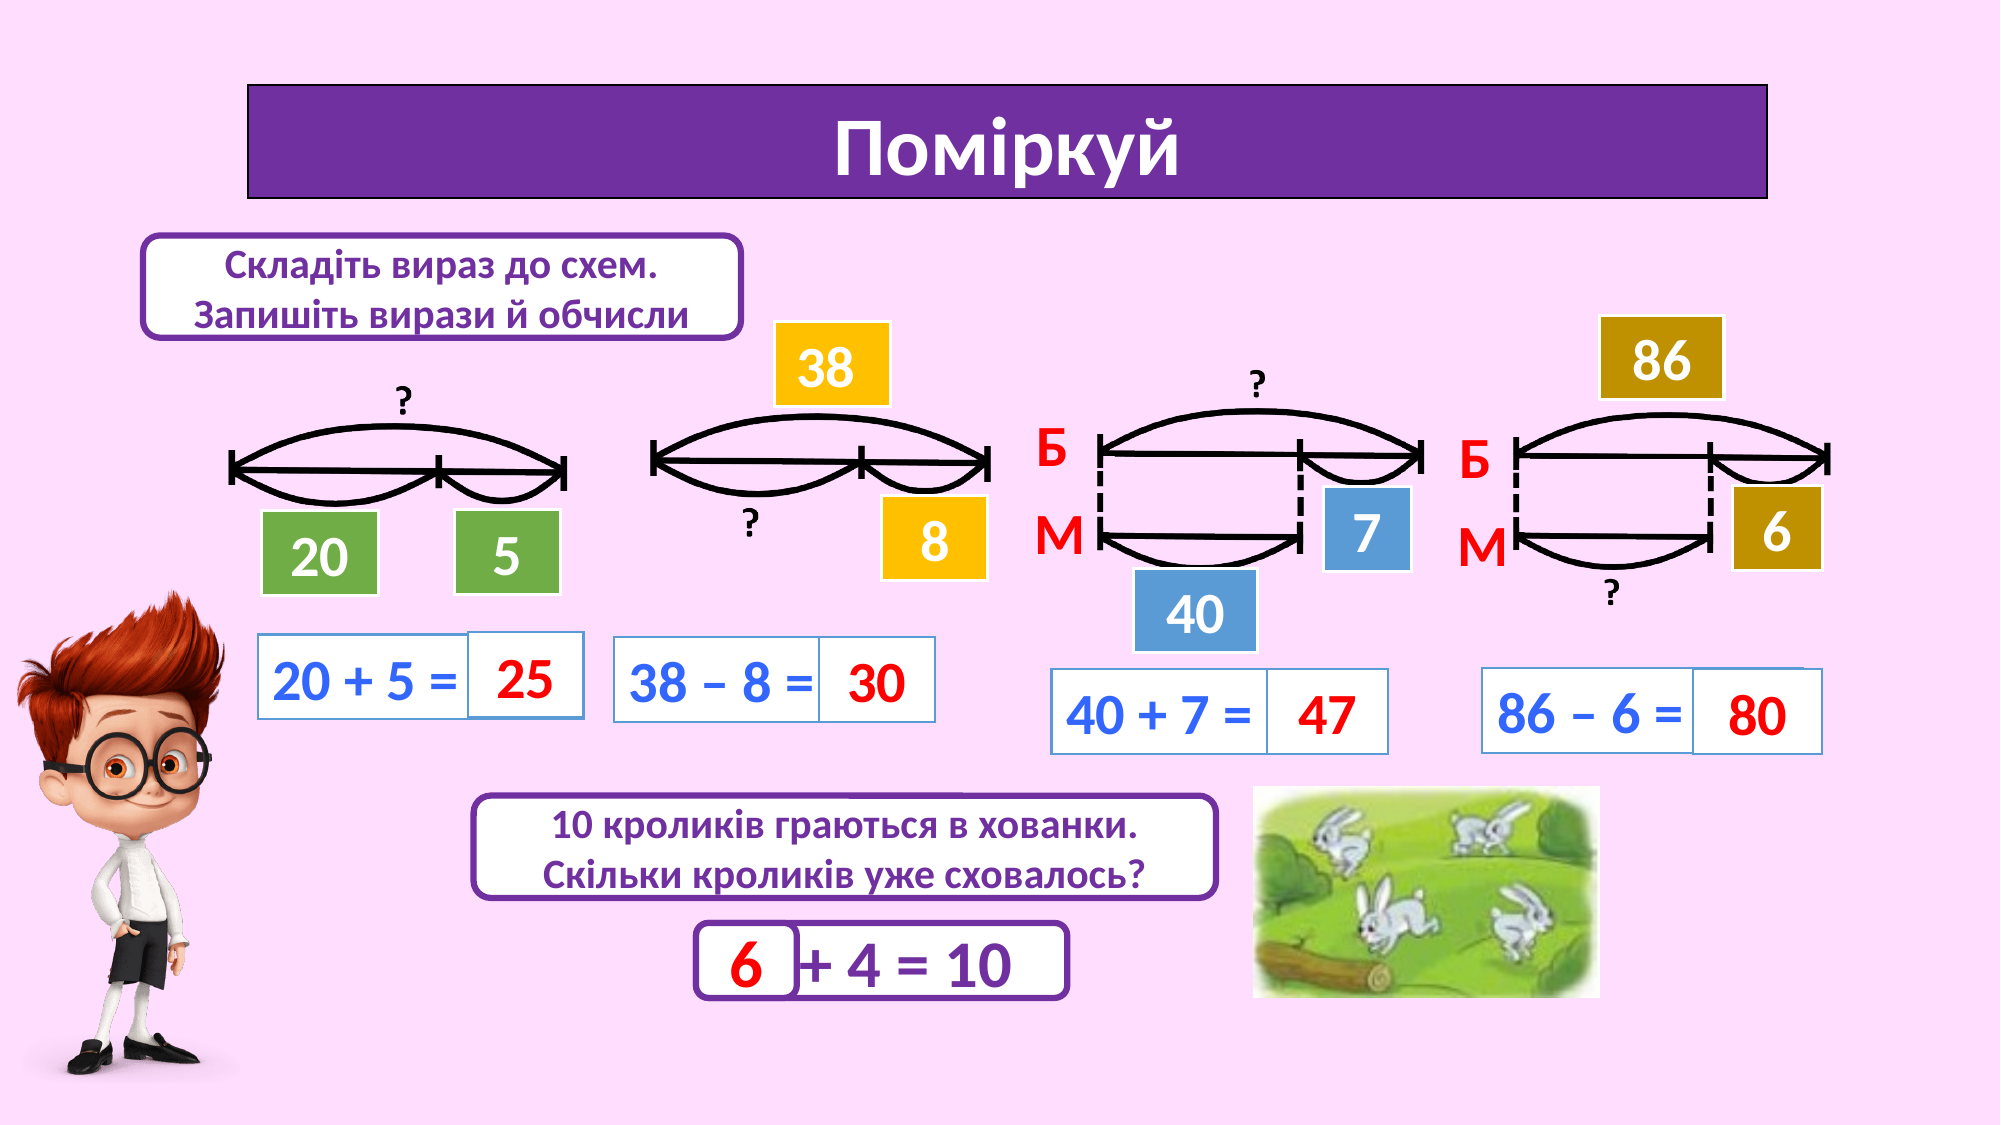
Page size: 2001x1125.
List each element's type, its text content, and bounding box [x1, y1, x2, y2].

text_box 38 – 8 = [613, 636, 818, 723]
text_box 20 [260, 512, 380, 597]
text_box 20 + 5 = [257, 633, 585, 720]
text_box 6 [694, 921, 798, 999]
text_box Б [1019, 400, 1085, 487]
text_box 47 [1266, 668, 1389, 755]
text_box 86 – 6 = [1481, 667, 1804, 754]
text_box 80 [1692, 668, 1823, 755]
text_box 30 [818, 636, 936, 723]
picture [17, 588, 242, 1083]
text_box 38 [773, 320, 892, 407]
text_box 25 [467, 631, 585, 718]
text_box 40 + 7 = [1050, 668, 1266, 755]
picture [641, 407, 1001, 542]
text_box Складіть вираз до схем. Запишіть вирази й обчисли [141, 234, 742, 339]
text_box Поміркуй [247, 84, 1768, 199]
text_box 5 [453, 512, 562, 596]
text_box М [1442, 500, 1503, 586]
picture [1253, 786, 1600, 998]
text_box 10 кроликів граються в хованки. Скільки кроликів уже сховалось? [472, 794, 1218, 899]
text_box Б [1442, 412, 1503, 499]
text_box М [1019, 488, 1085, 574]
text_box 86 [1598, 314, 1726, 401]
text_box 8 [880, 542, 989, 582]
picture [1503, 407, 1839, 613]
picture [1085, 358, 1436, 575]
picture [216, 374, 574, 512]
text_box _ + 4 = 10 [785, 921, 1069, 999]
text_box 40 [1132, 575, 1259, 654]
